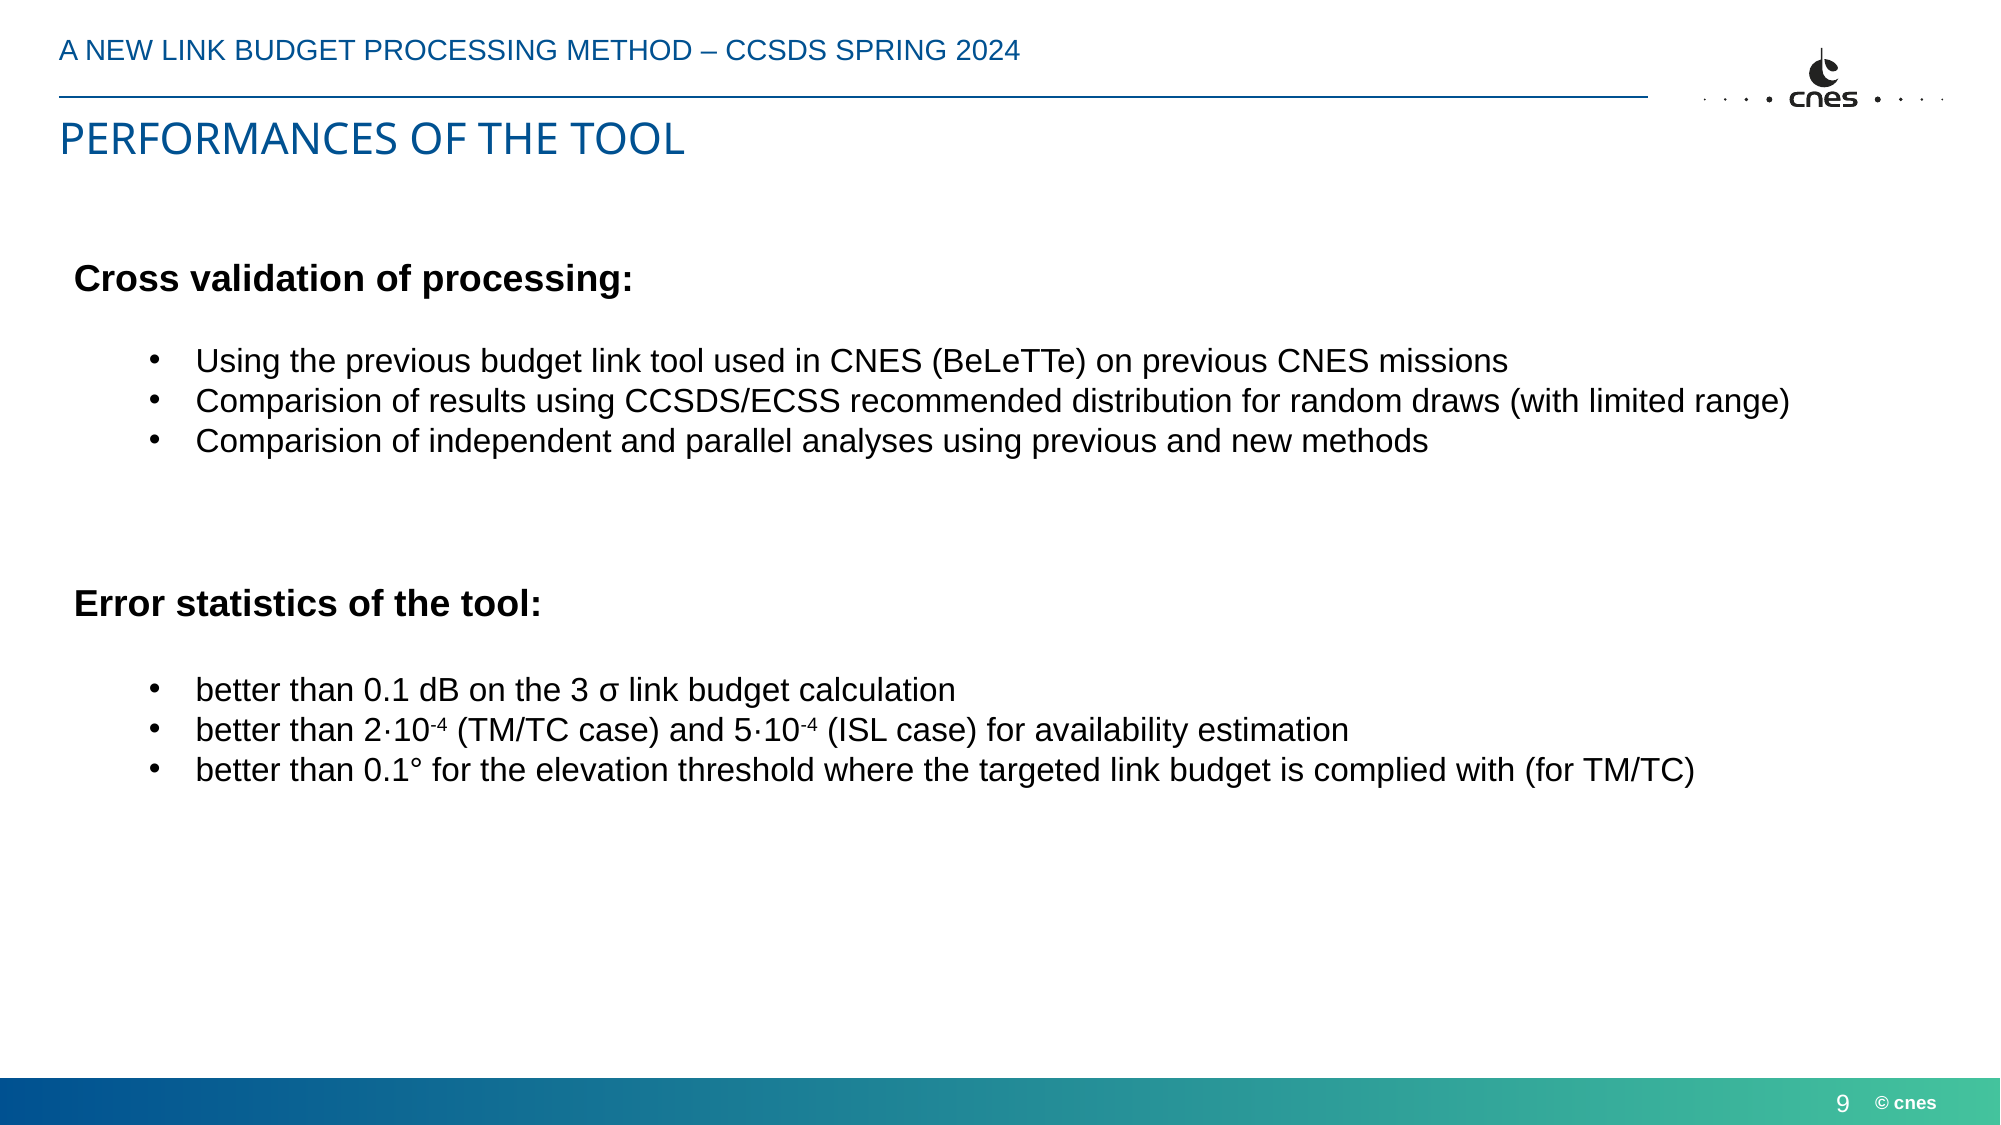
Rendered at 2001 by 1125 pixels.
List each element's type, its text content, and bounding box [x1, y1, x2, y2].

picture [338, 1078, 344, 1125]
title PERFORMANCES OF THE TOOL [59, 116, 1941, 165]
text_box Cross validation of processing: Using the previous budget link tool used in CNES (BeLeTTe) on previous CNES missions Comparision of results using CCSDS/ECSS recommended distribution for random draws (with limited range) Comparision of independent and parallel analyses using previous and new methods Error statistics of the tool: better than 0.1 dB on the 3 σ link budget calculation better than 2·10-4 (TM/TC case) and 5·10-4 (ISL case) for availability estimation better than 0.1° for the elevation threshold where the targeted link budget is complied with (for TM/TC) [58, 246, 1886, 836]
list A NEW LINK BUDGET PROCESSING METHOD – CCSDS spring 2024 [59, 26, 1470, 72]
slide_number 9 [1810, 1087, 1850, 1118]
